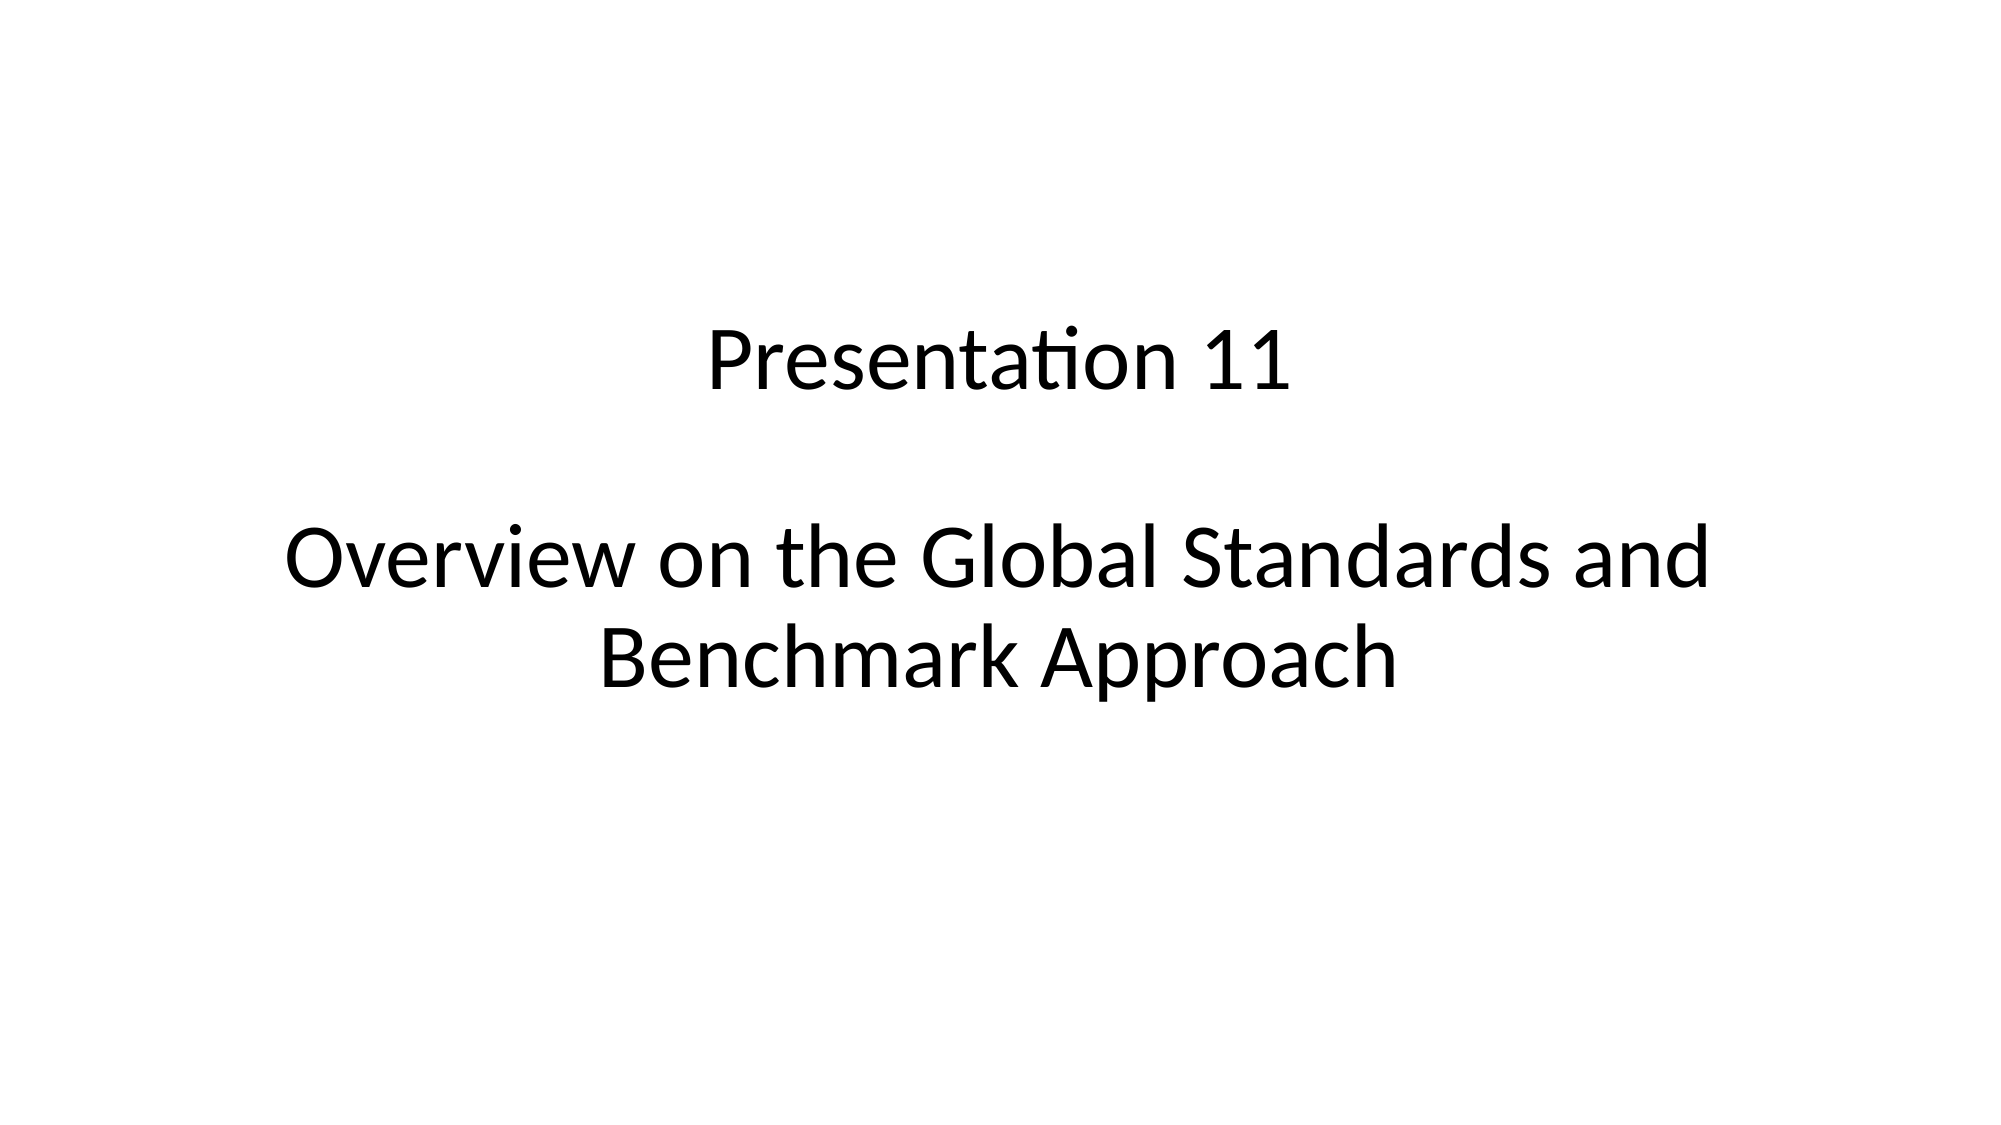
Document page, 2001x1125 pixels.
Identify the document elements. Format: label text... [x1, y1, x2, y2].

title Presentation 11 Overview on the Global Standards and Benchmark Approach [137, 59, 1863, 958]
